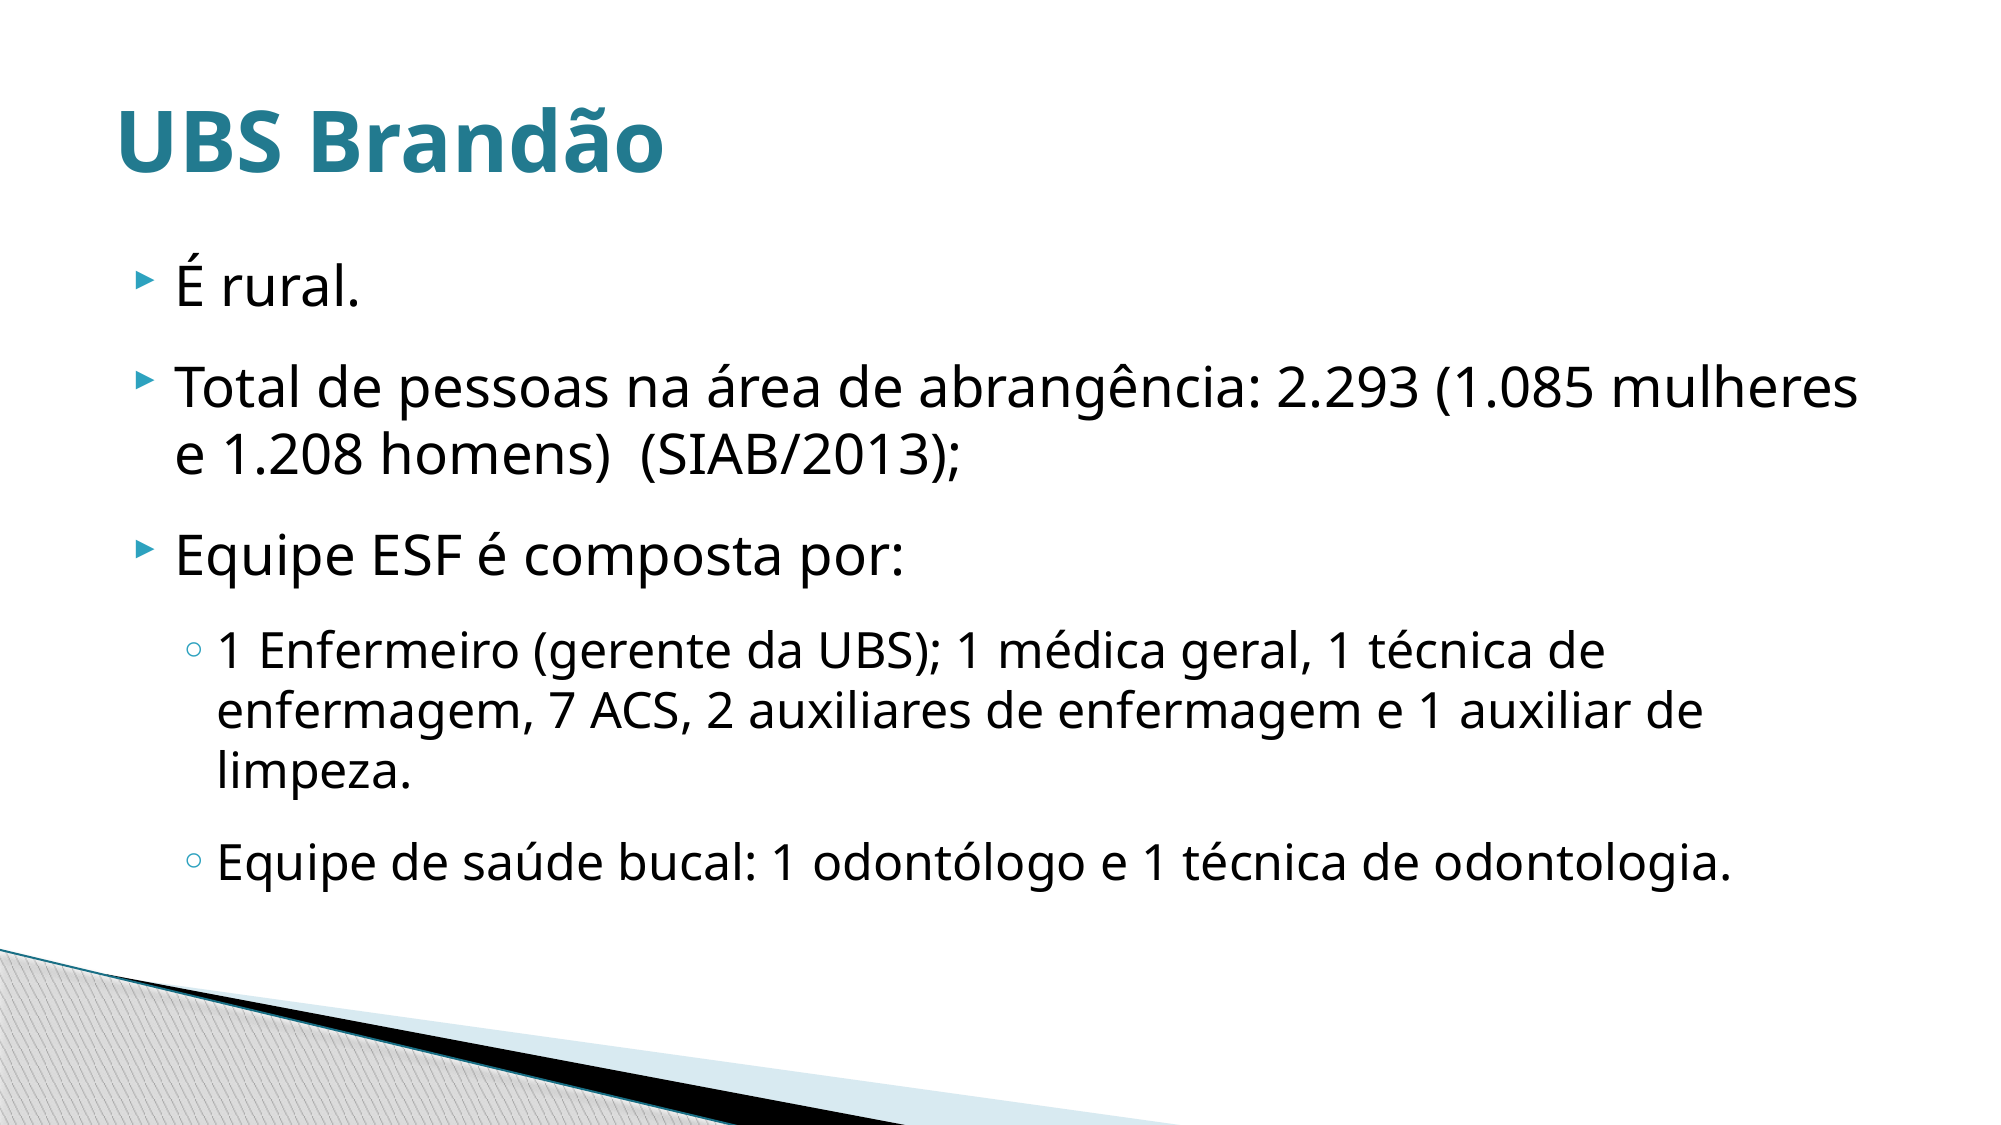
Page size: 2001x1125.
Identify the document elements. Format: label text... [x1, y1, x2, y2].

title UBS Brandão [99, 45, 1900, 233]
list É rural. Total de pessoas na área de abrangência: 2.293 (1.085 mulheres e 1.208 homens) (SIAB/2013); Equipe ESF é composta por: 1 Enfermeiro (gerente da UBS); 1 médica geral, 1 técnica de enfermagem, 7 ACS, 2 auxiliares de enfermagem e 1 auxiliar de limpeza. Equipe de saúde bucal: 1 odontólogo e 1 técnica de odontologia. [99, 243, 1900, 986]
